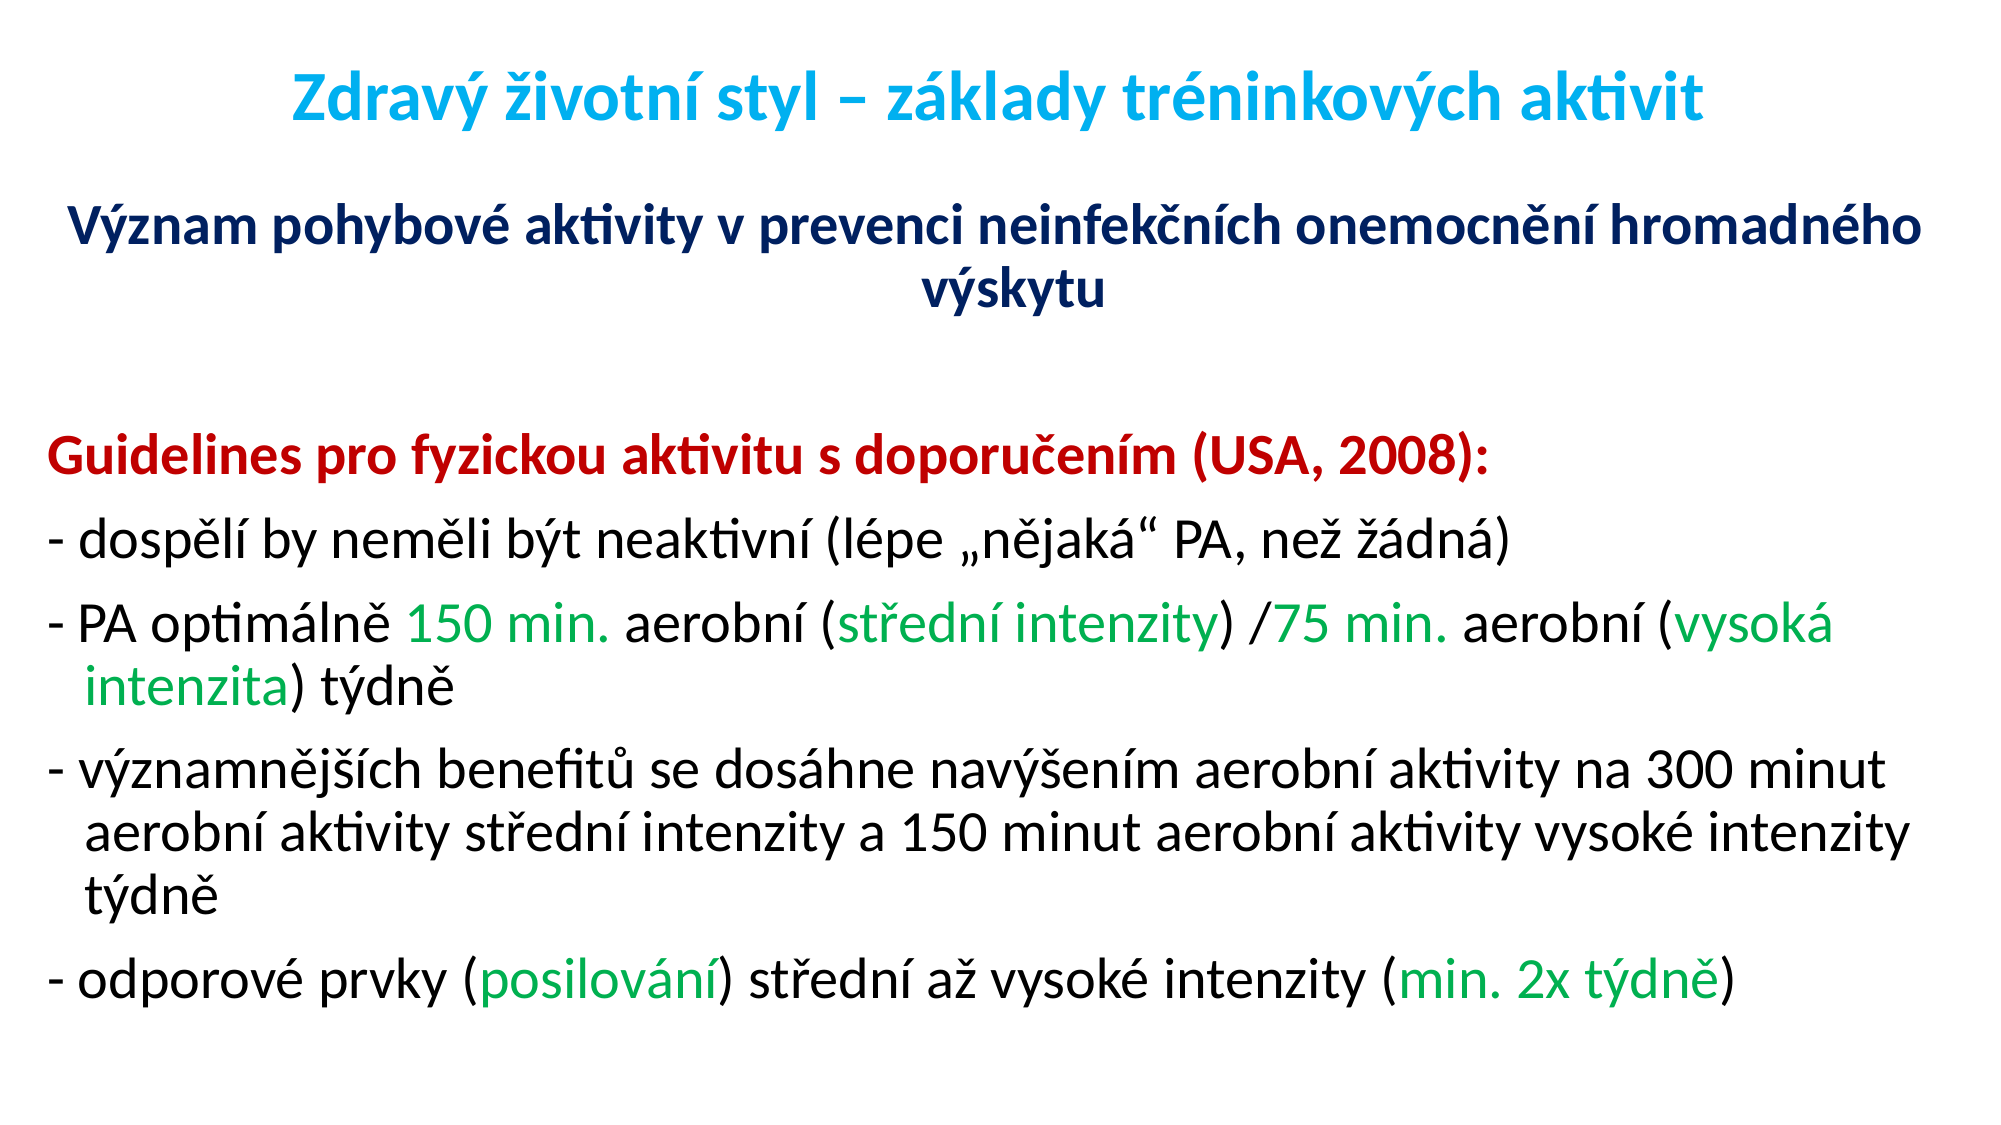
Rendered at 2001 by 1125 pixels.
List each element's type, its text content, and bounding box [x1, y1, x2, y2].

title Zdravý životní styl – základy tréninkových aktivit [137, 30, 1863, 166]
list Význam pohybové aktivity v prevenci neinfekčních onemocnění hromadného výskytu Guidelines pro fyzickou aktivitu s doporučením (USA, 2008): - dospělí by neměli být neaktivní (lépe „nějaká“ PA, než žádná) - PA optimálně 150 min. aerobní (střední intenzity) /75 min. aerobní (vysoká intenzita) týdně - významnějších benefitů se dosáhne navýšením aerobní aktivity na 300 minut aerobní aktivity střední intenzity a 150 minut aerobní aktivity vysoké intenzity týdně - odporové prvky (posilování) střední až vysoké intenzity (min. 2x týdně) [32, 187, 1959, 1125]
